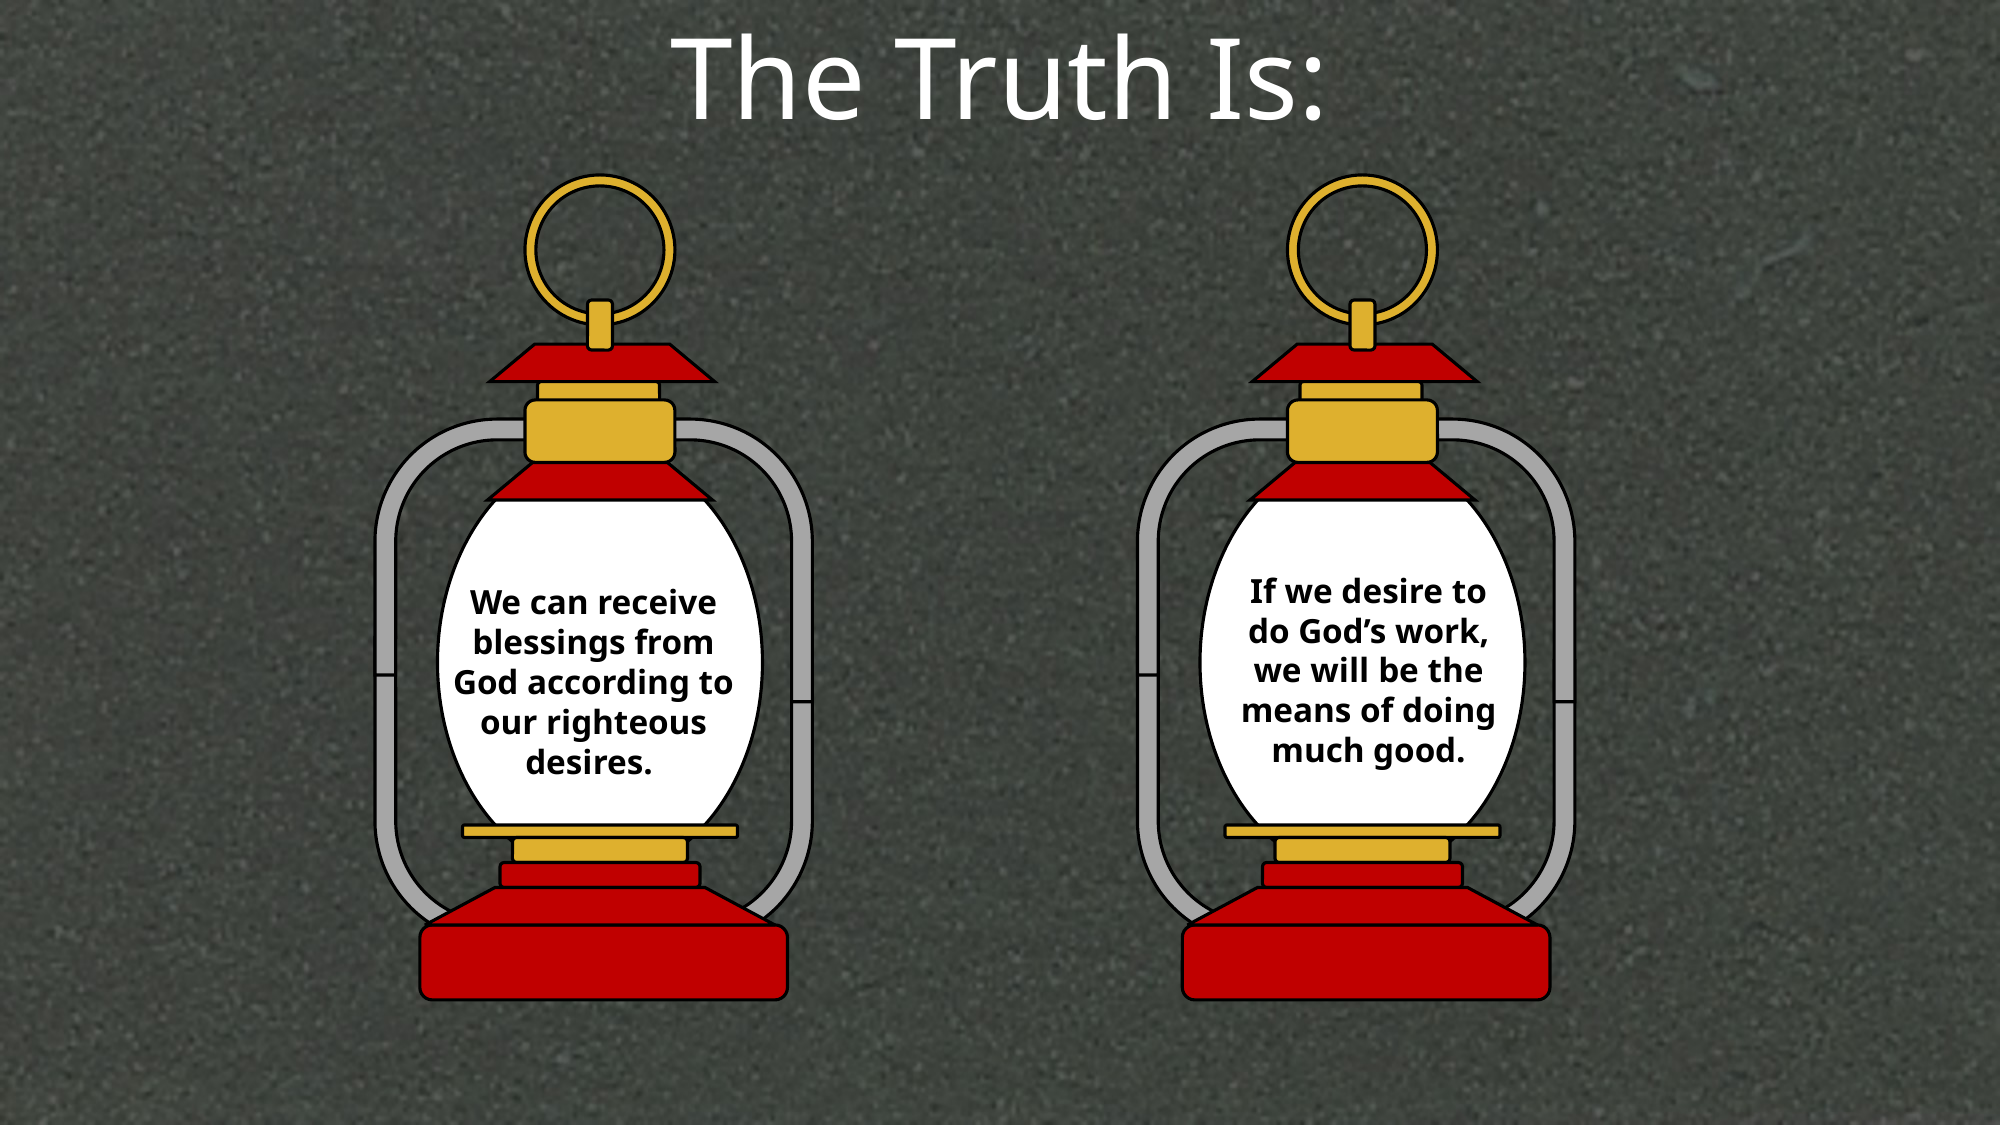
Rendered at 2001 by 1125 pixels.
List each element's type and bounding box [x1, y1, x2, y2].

text_box [1136, 174, 1576, 1001]
picture [0, 0, 2000, 1125]
text_box [374, 174, 813, 1001]
